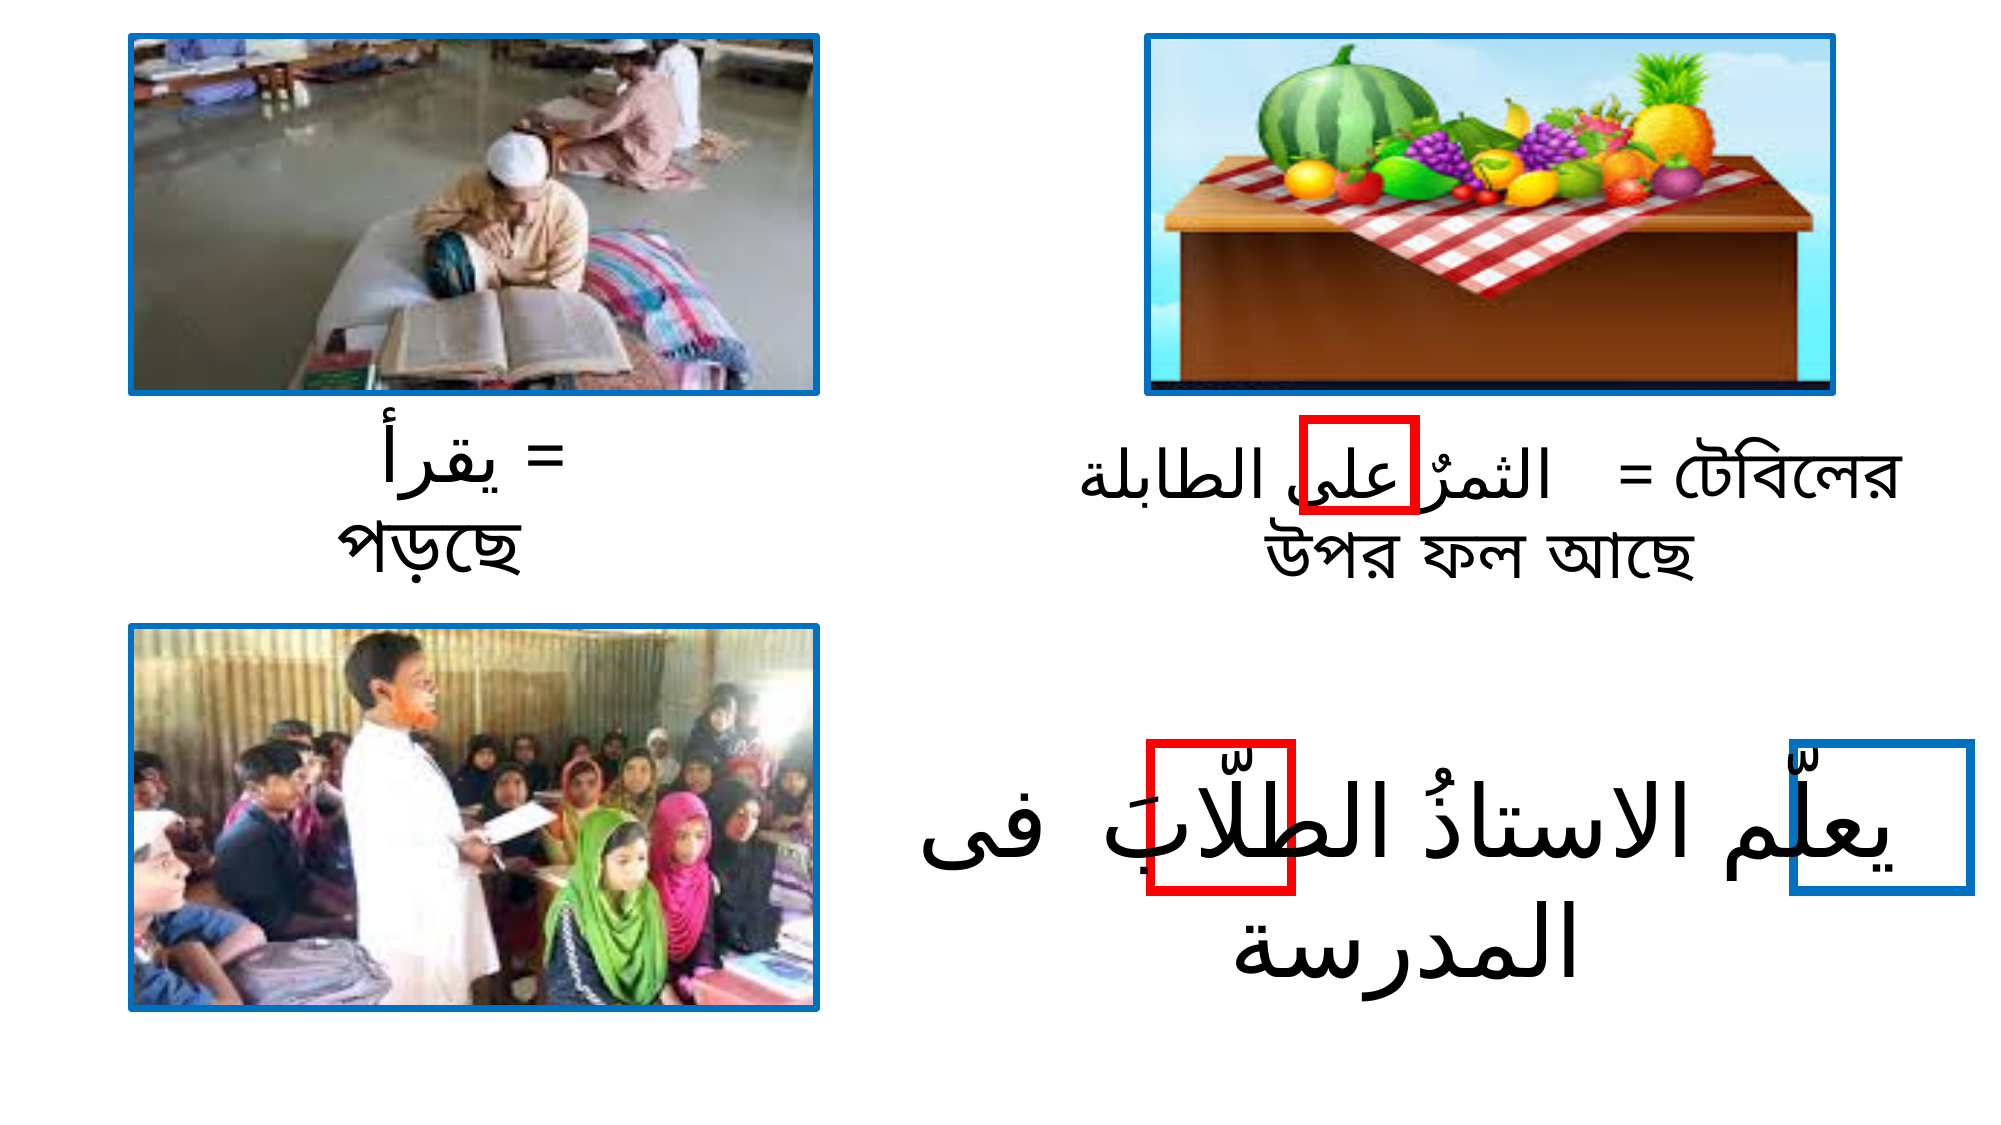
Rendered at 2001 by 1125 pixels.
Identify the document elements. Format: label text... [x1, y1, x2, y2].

text_box الثمرٌ على الطابلة = টেবিলের উপর ফল আছে [1058, 424, 1922, 599]
text_box [1303, 419, 1416, 512]
text_box يقرأ = পড়ছে [258, 400, 646, 595]
text_box [1793, 743, 1972, 892]
picture [1150, 39, 1830, 391]
picture [134, 629, 814, 1006]
text_box يعلّم الاستاذُ الطلّابَ فى المدرسة [842, 750, 1971, 1005]
picture [134, 39, 814, 391]
text_box [1150, 743, 1293, 750]
